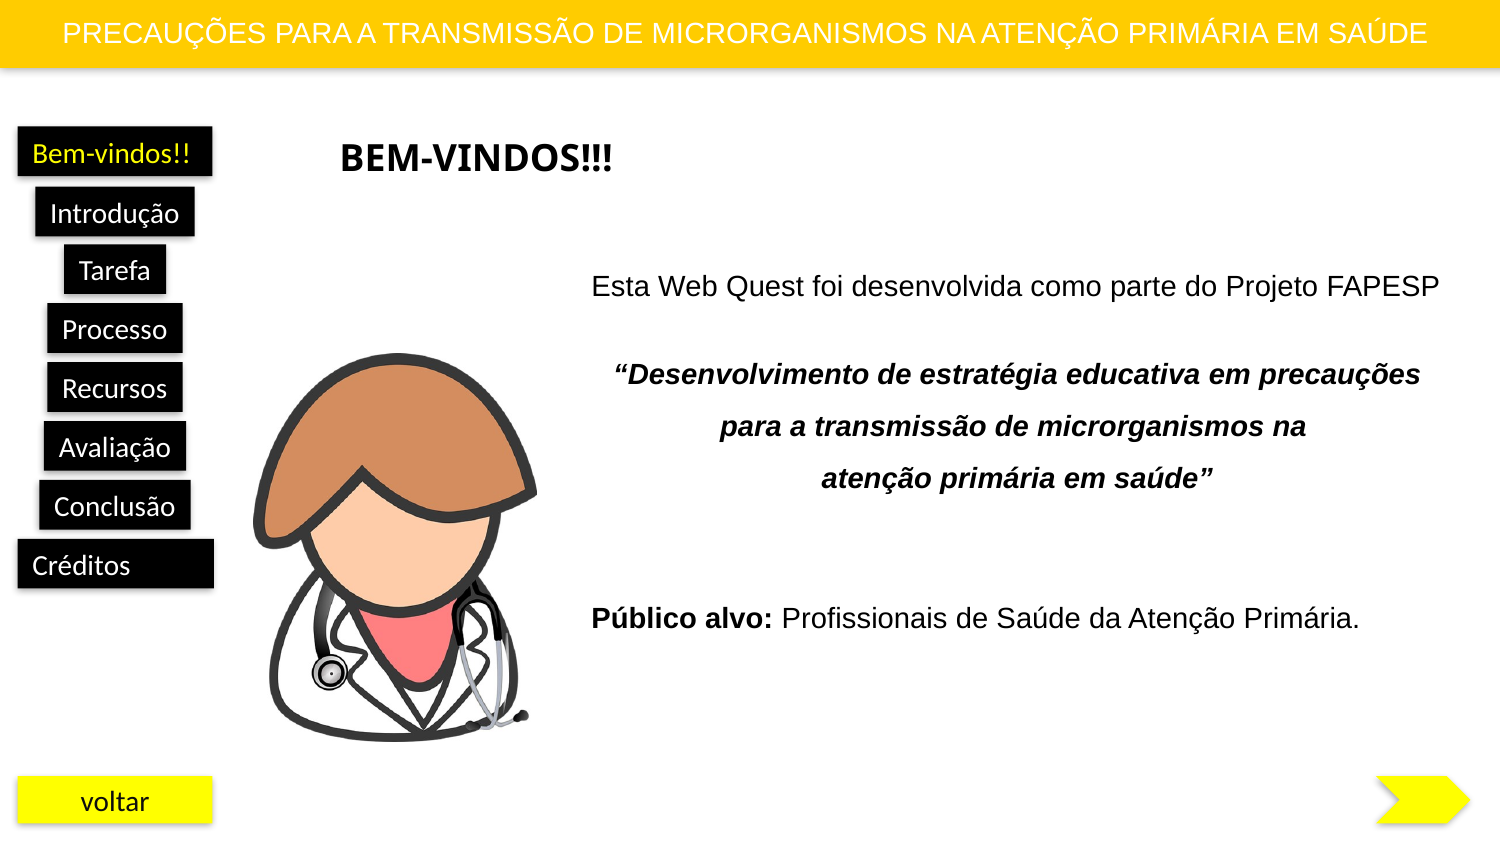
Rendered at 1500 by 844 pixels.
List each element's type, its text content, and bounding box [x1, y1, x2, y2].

text_box Esta Web Quest foi desenvolvida como parte do Projeto FAPESP “Desenvolvimento de estratégia educativa em precauções para a transmissão de microrganismos na atenção primária em saúde” Público alvo: Profissionais de Saúde da Atenção Primária. [576, 260, 1459, 642]
picture [253, 353, 537, 742]
text_box Processo [47, 302, 183, 354]
text_box voltar [17, 775, 213, 824]
text_box Bem-Vindos!!! [324, 126, 1294, 187]
text_box Avaliação [43, 420, 187, 471]
text_box [1375, 775, 1472, 825]
text_box Recursos [47, 361, 183, 413]
text_box Tarefa [63, 244, 167, 295]
text_box Introdução [35, 186, 195, 237]
text_box Bem-vindos!! [17, 126, 213, 177]
text_box Conclusão [39, 479, 191, 530]
text_box PRECAUÇÕES PARA A TRANSMISSÃO DE MICRORGANISMOS NA ATENÇÃO PRIMÁRIA EM SAÚDE [0, 0, 1500, 68]
text_box Créditos [17, 538, 215, 589]
